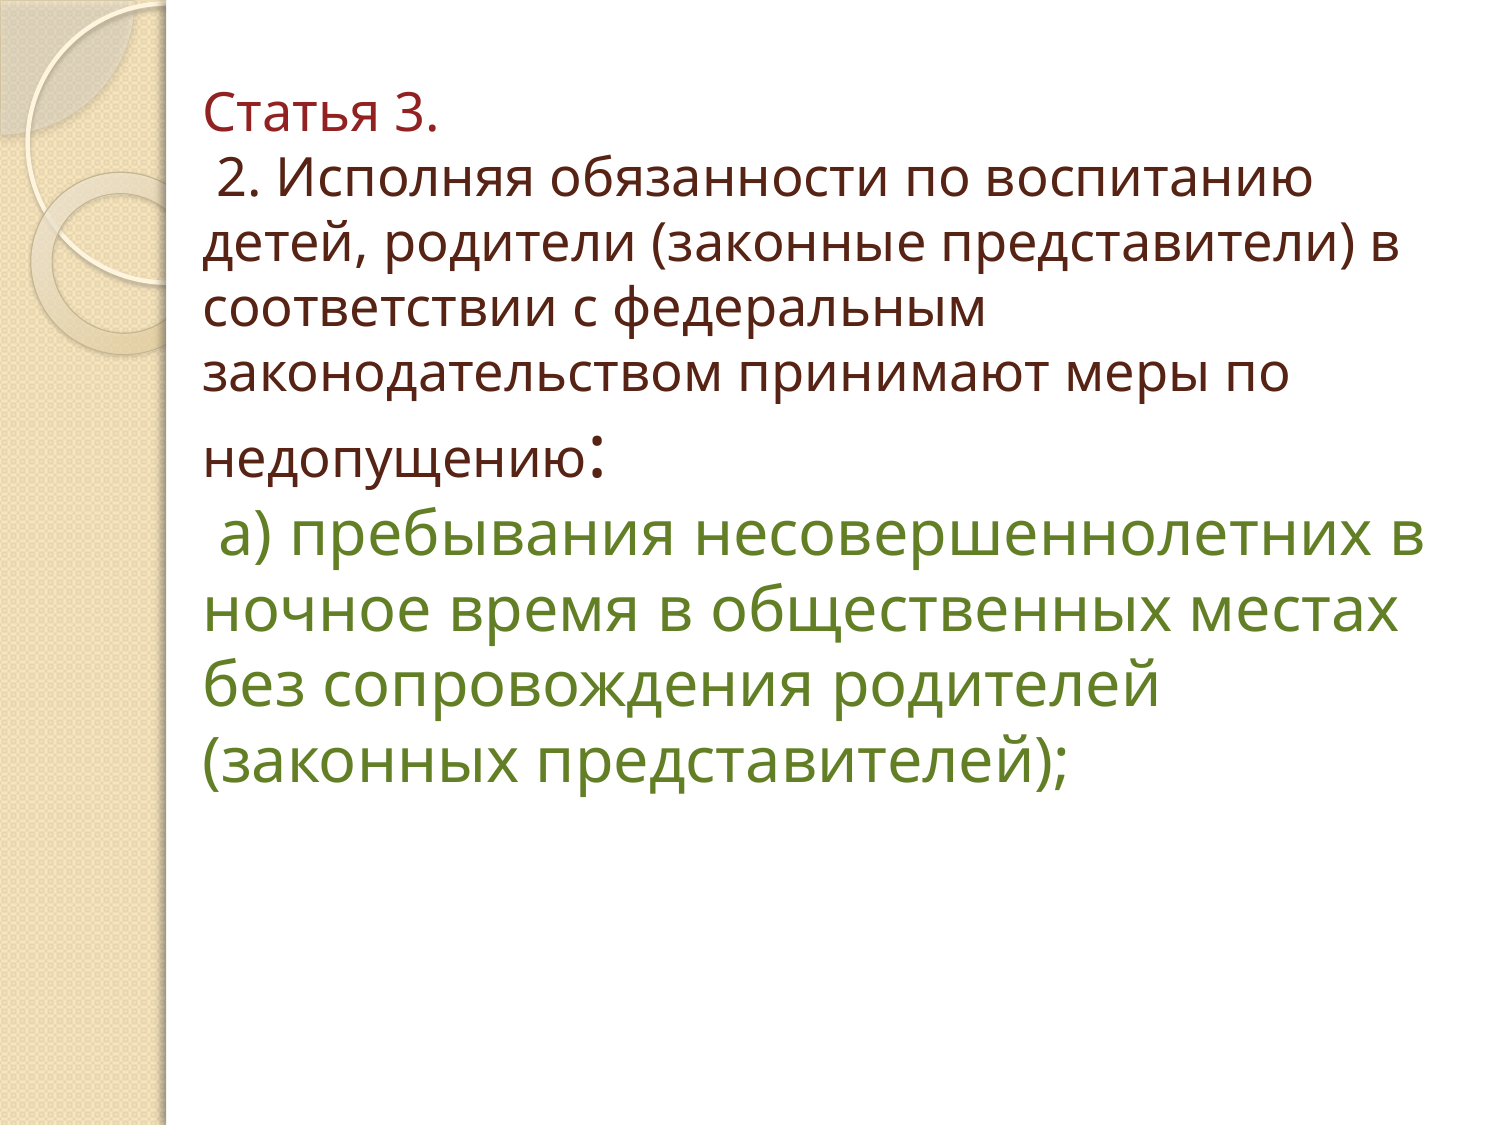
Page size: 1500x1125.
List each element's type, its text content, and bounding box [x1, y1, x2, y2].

title Статья 3. 2. Исполняя обязанности по воспитанию детей, родители (законные представители) в соответствии с федеральным законодательством принимают меры по недопущению: а) пребывания несовершеннолетних в ночное время в общественных местах без сопровождения родителей (законных представителей); [187, 0, 1466, 1079]
